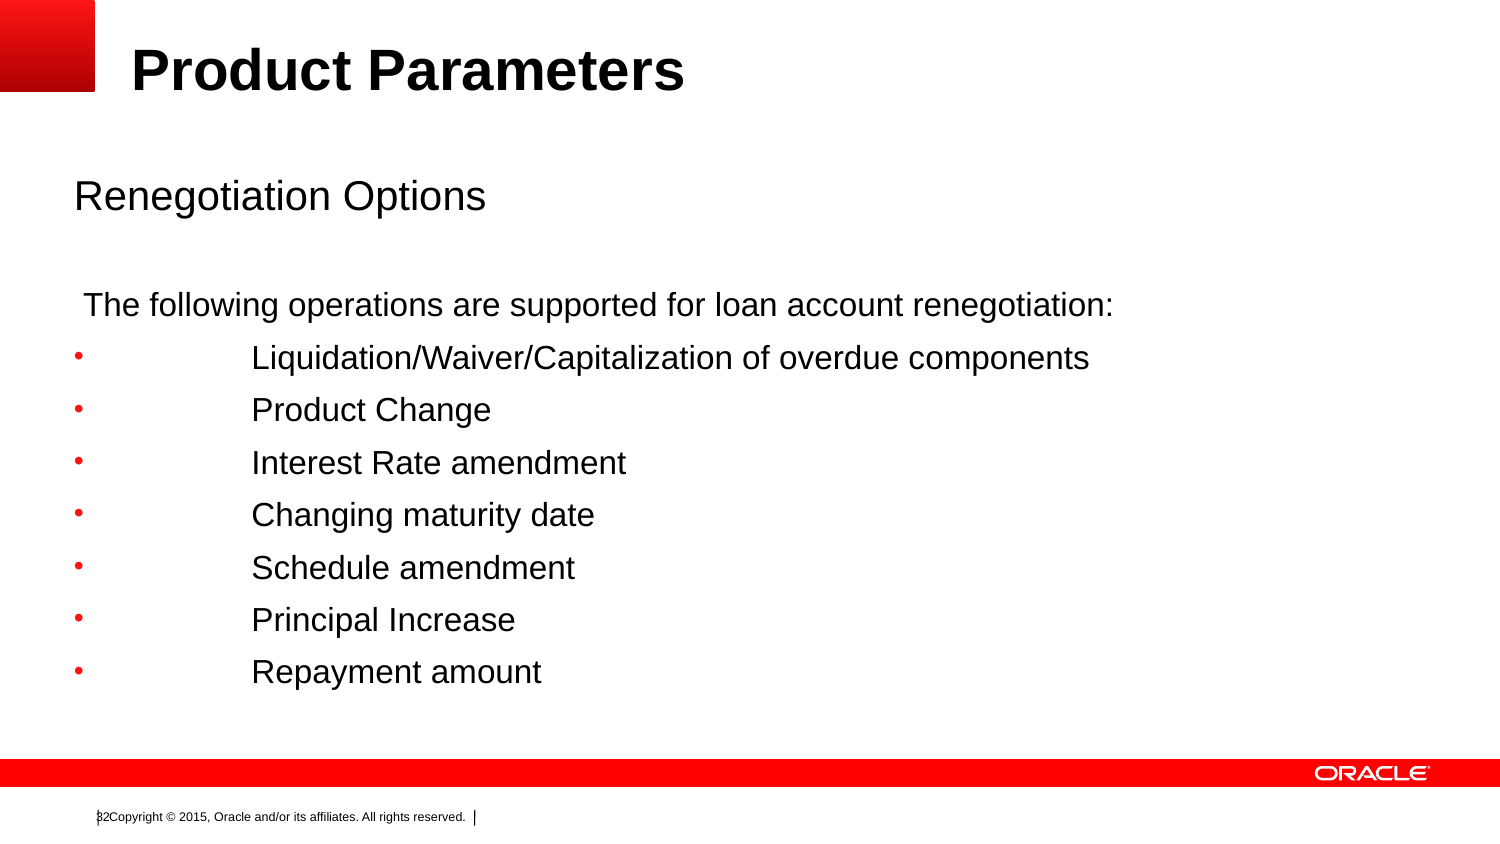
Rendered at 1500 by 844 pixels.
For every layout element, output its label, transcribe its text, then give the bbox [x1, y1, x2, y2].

picture [0, 759, 1500, 787]
list Renegotiation Options The following operations are supported for loan account renegotiation: Liquidation/Waiver/Capitalization of overdue components Product Change Interest Rate amendment Changing maturity date Schedule amendment Principal Increase Repayment amount [63, 168, 1466, 752]
title Product Parameters [131, 40, 1482, 107]
